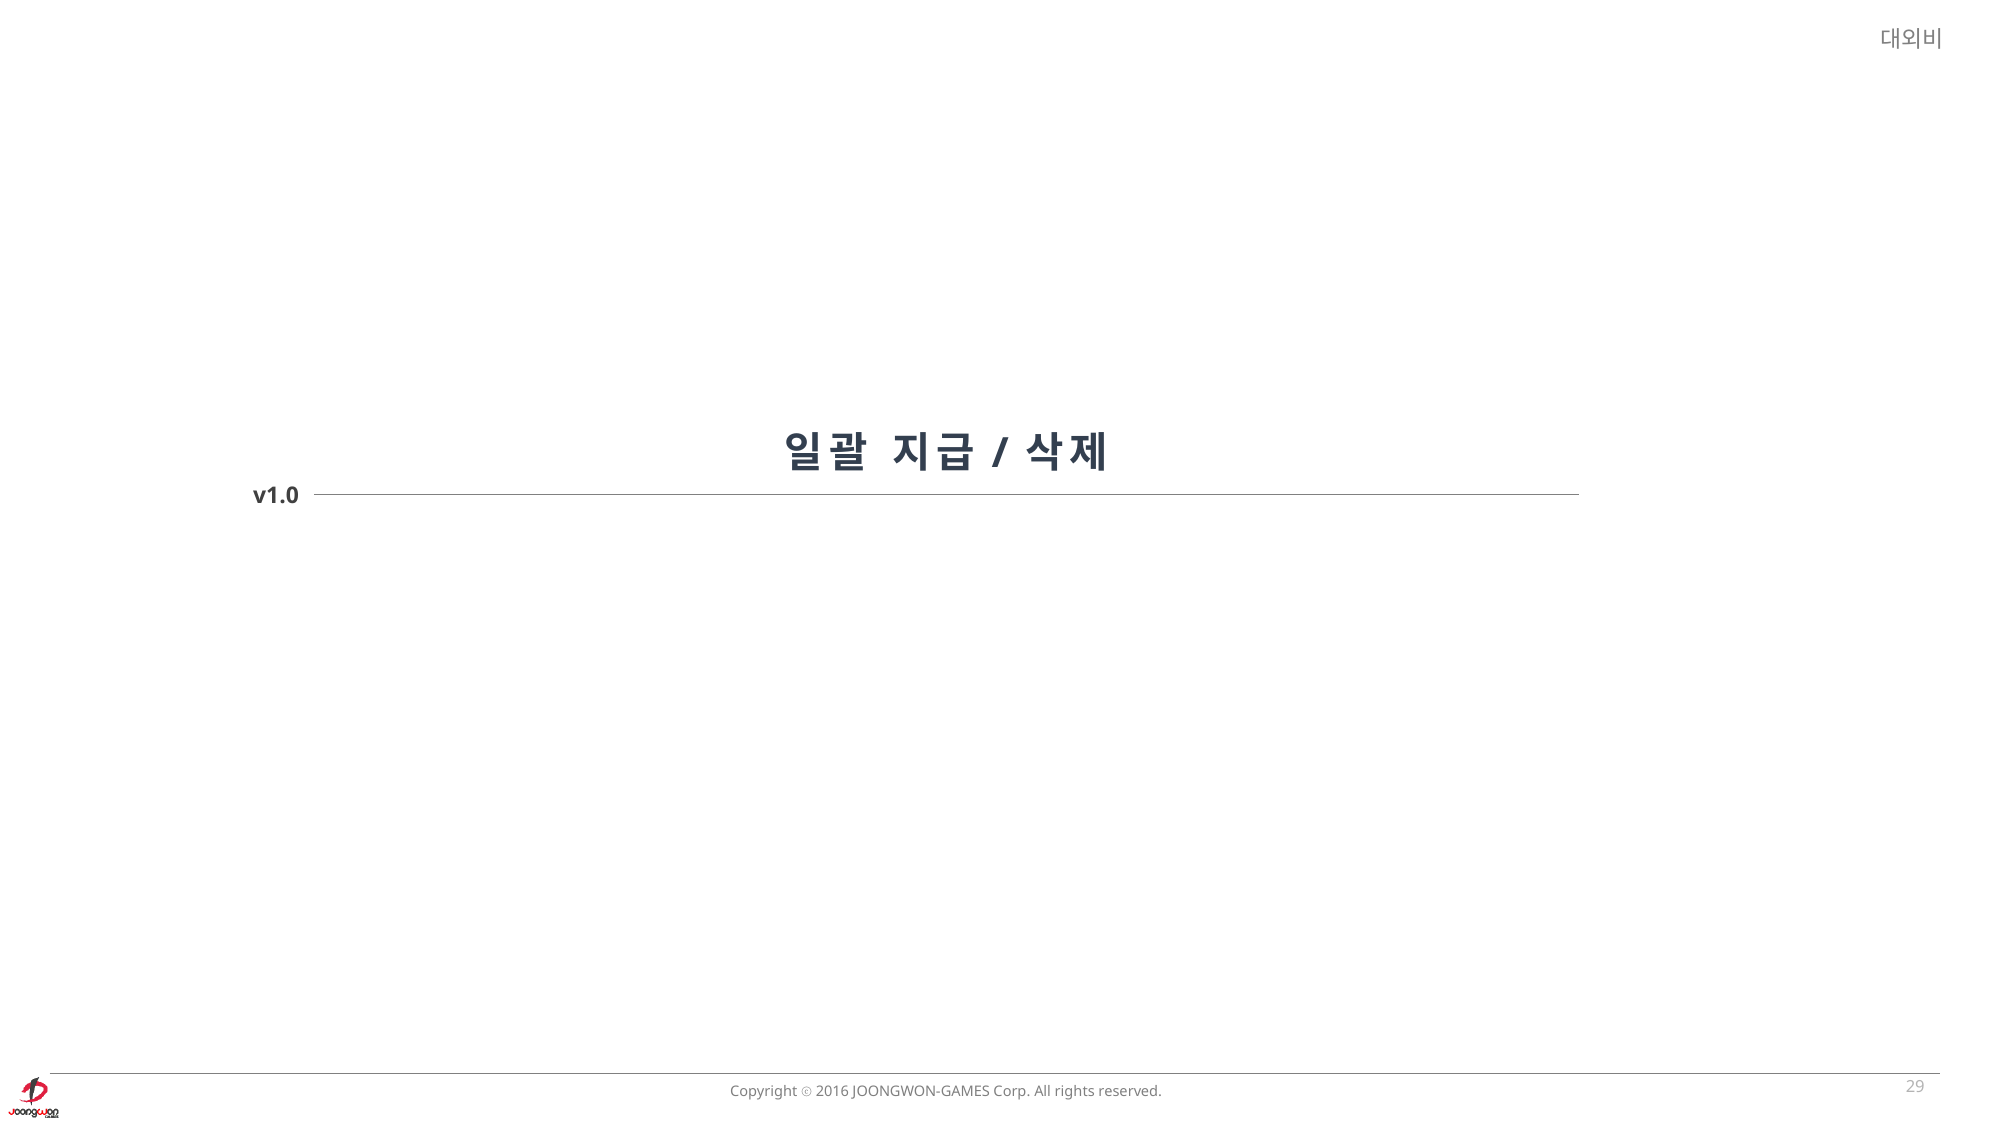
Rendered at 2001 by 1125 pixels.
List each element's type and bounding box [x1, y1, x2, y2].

picture [0, 1074, 65, 1120]
text_box [769, 418, 1124, 483]
text_box [238, 472, 1580, 515]
slide_number [1828, 1073, 1940, 1102]
